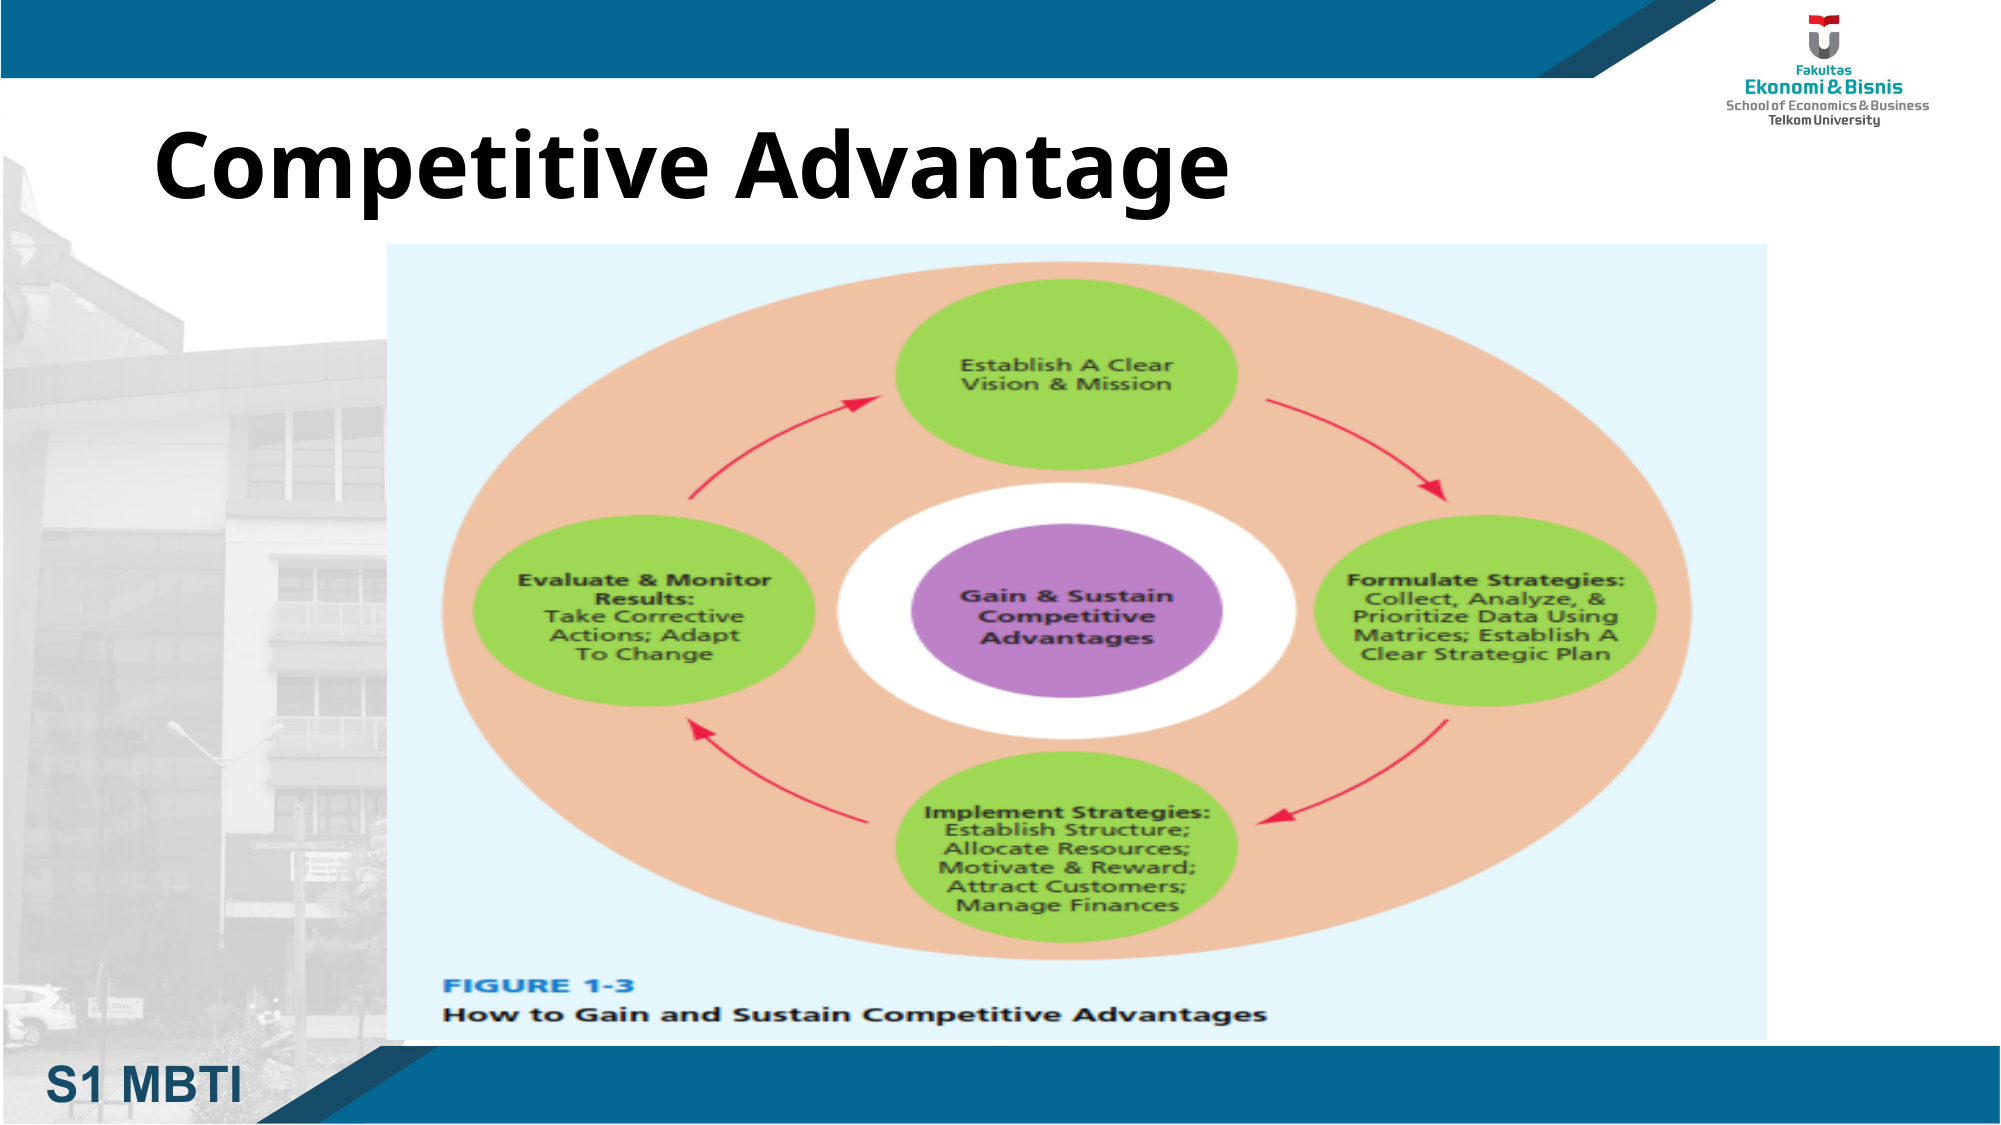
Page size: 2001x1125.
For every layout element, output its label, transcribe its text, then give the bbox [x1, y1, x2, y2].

picture [0, 0, 2000, 1125]
title Competitive Advantage [137, 59, 1863, 278]
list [386, 244, 1767, 1040]
